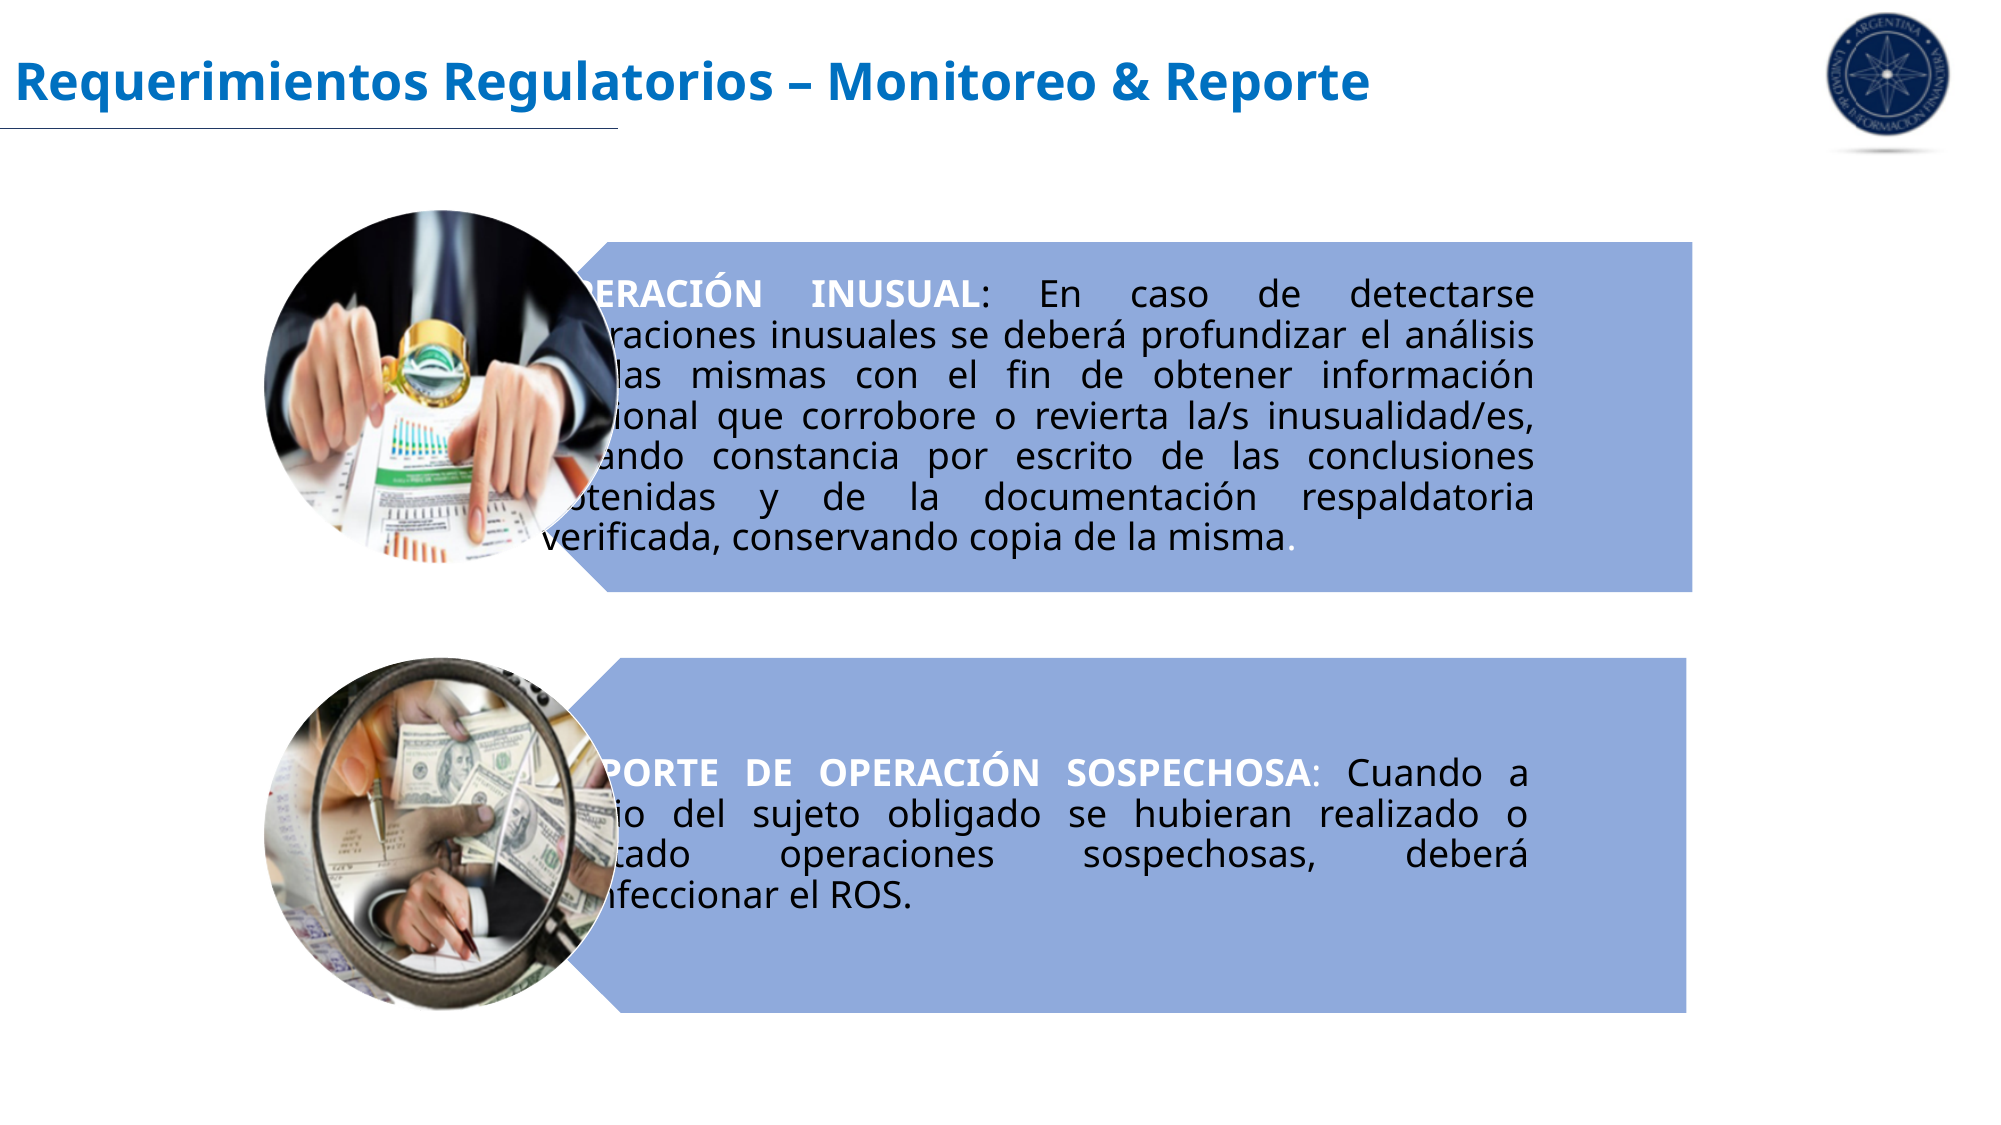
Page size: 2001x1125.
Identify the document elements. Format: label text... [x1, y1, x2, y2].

text_box Requerimientos Regulatorios – Monitoreo & Reporte [0, 40, 1541, 118]
picture [1803, 11, 1967, 168]
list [137, 196, 1863, 1014]
